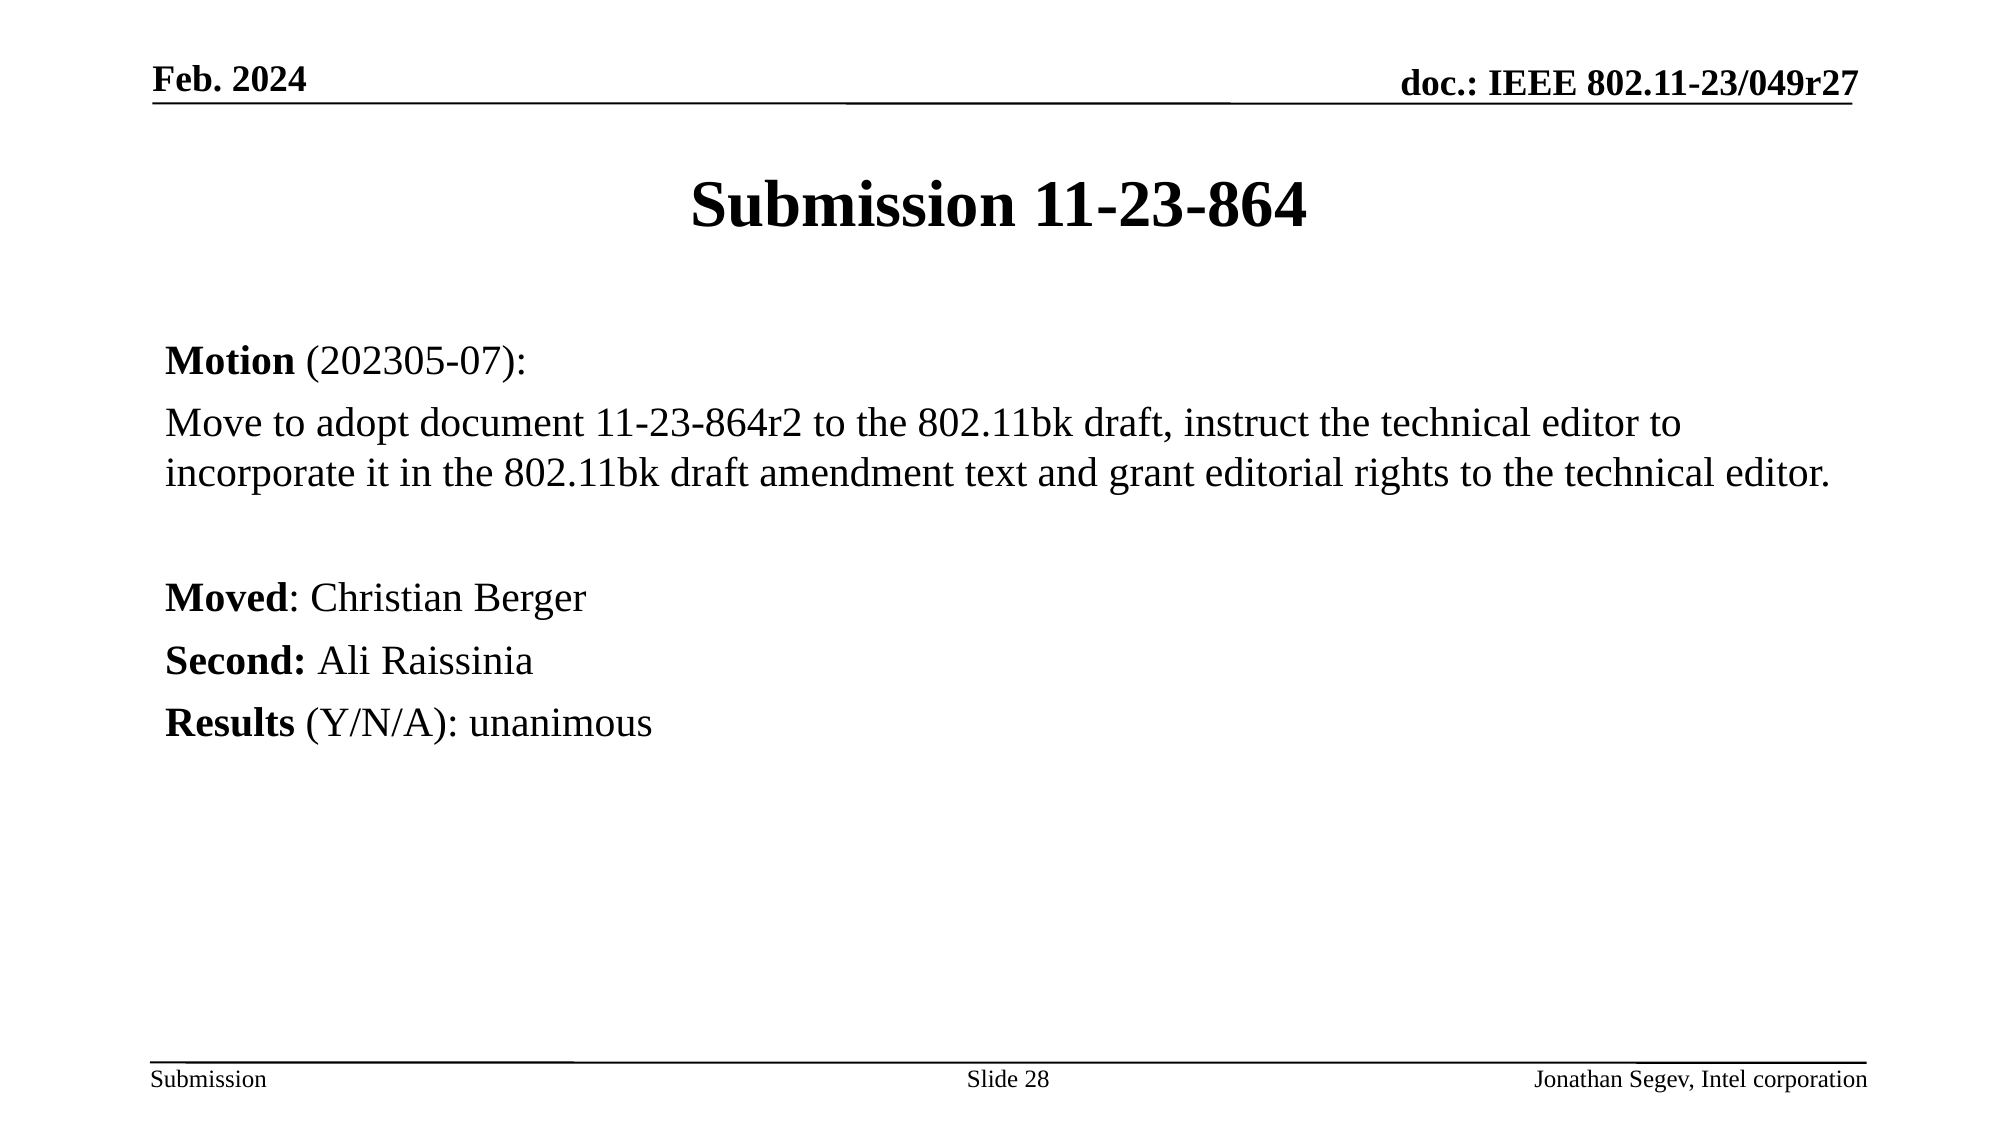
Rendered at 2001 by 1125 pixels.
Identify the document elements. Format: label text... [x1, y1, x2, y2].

slide_number Slide 28 [950, 1061, 1067, 1123]
title Submission 11-23-864 [149, 112, 1850, 288]
list Motion (202305-07): Move to adopt document 11-23-864r2 to the 802.11bk draft, instruct the technical editor to incorporate it in the 802.11bk draft amendment text and grant editorial rights to the technical editor. Moved: Christian Berger Second: Ali Raissinia Results (Y/N/A): unanimous [149, 324, 1850, 1000]
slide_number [152, 54, 563, 100]
footer Jonathan Segev, Intel corporation [1171, 1061, 1869, 1093]
